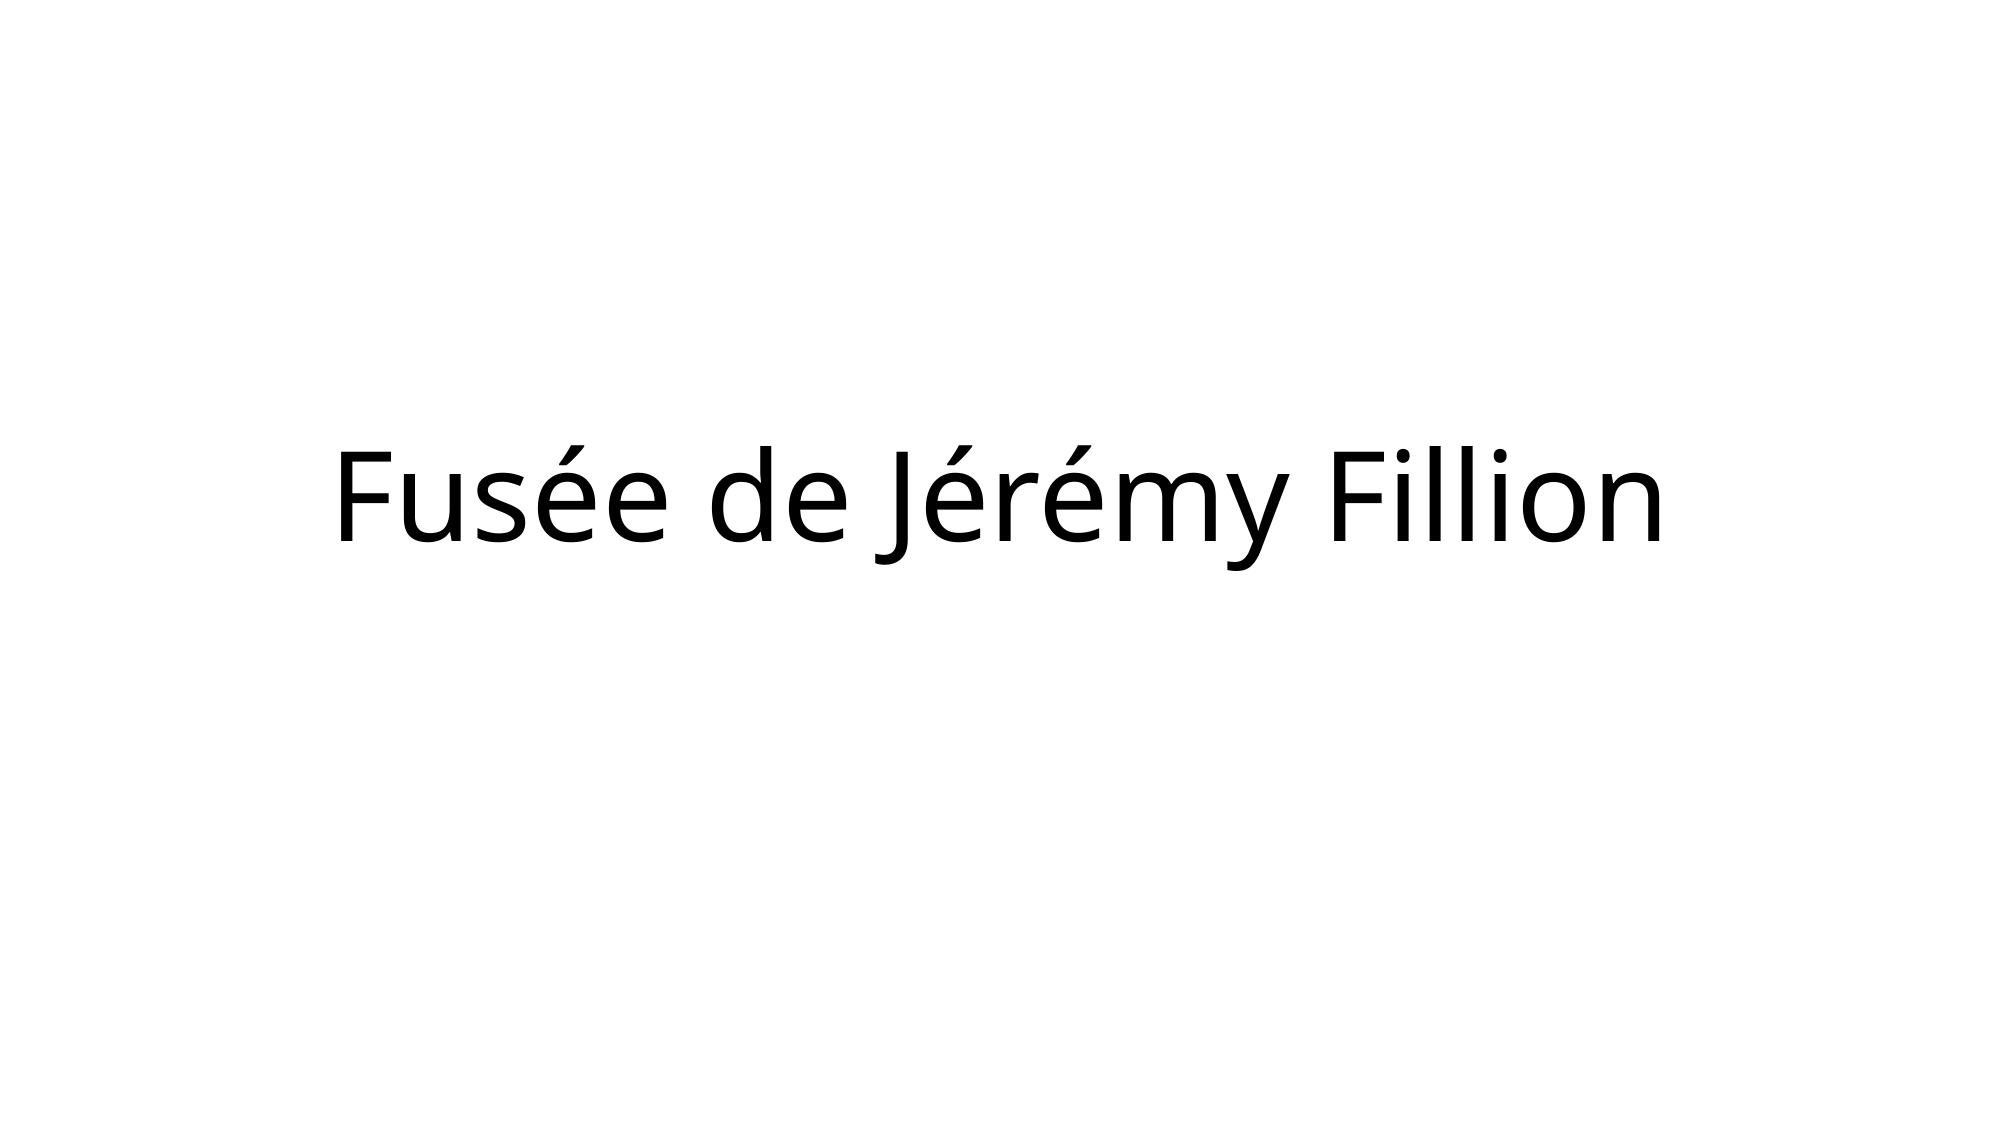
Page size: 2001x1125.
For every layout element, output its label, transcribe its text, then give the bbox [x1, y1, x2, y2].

title Fusée de Jérémy Fillion [249, 184, 1750, 576]
